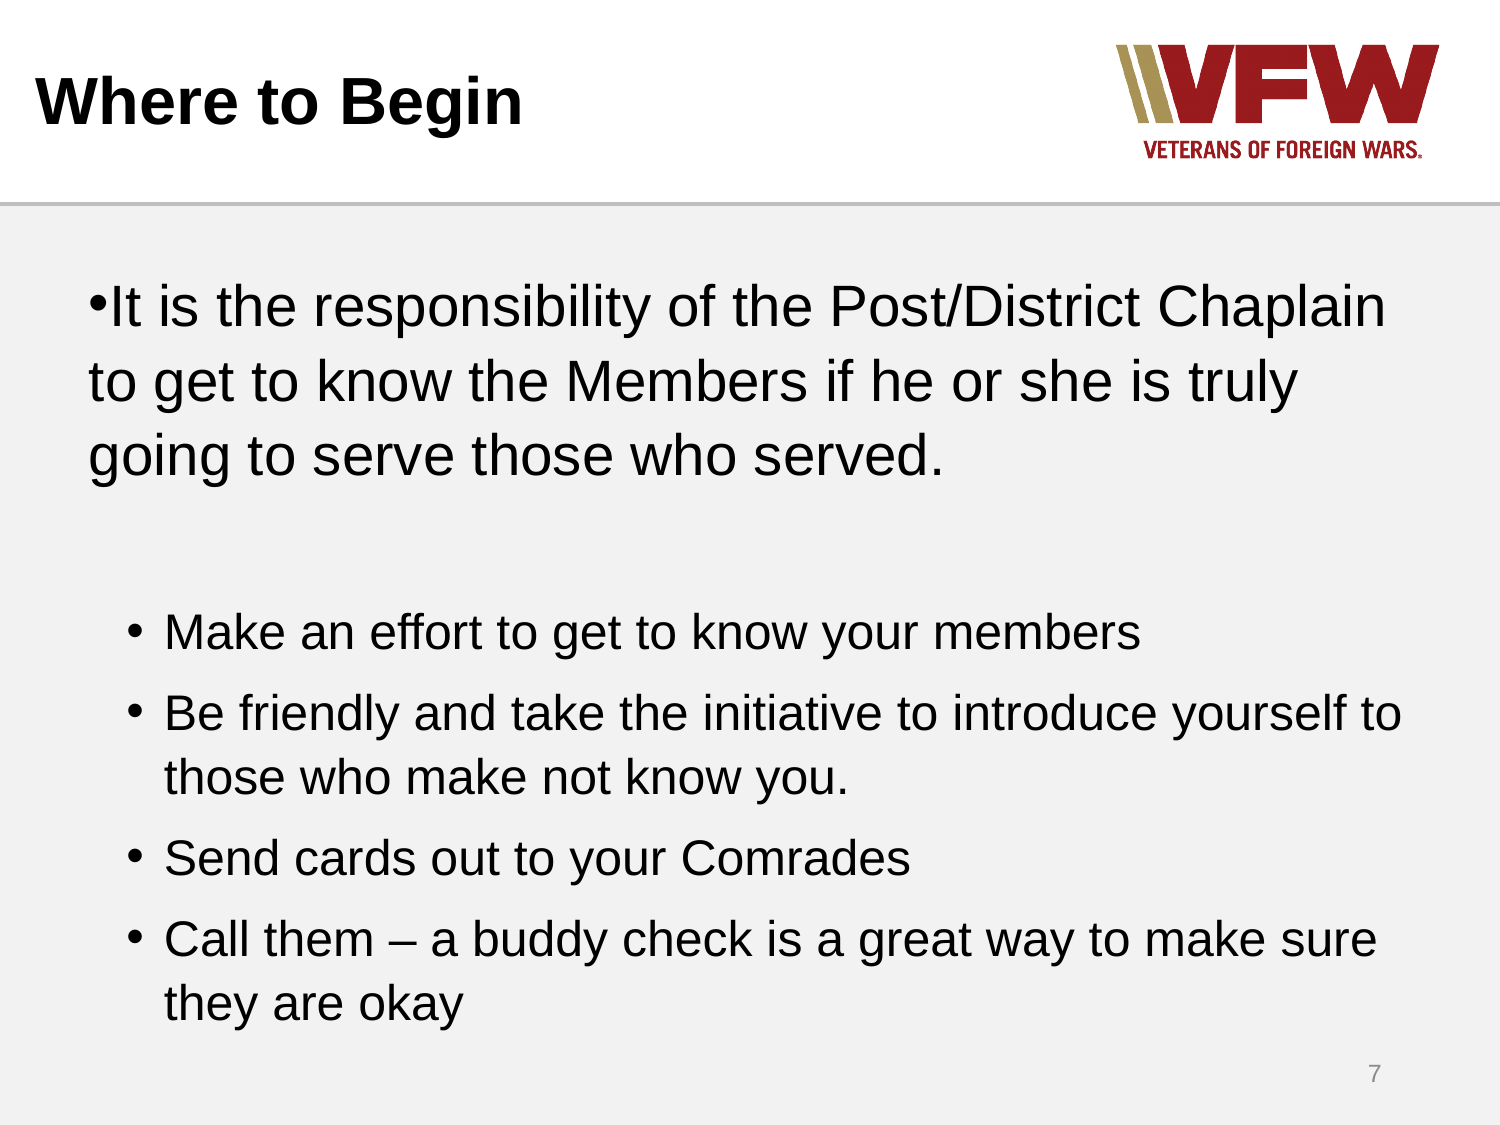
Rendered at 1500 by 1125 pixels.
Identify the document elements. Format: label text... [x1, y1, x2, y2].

picture [1128, 44, 1440, 159]
title Where to Begin [20, 22, 1128, 184]
slide_number 7 [1059, 1042, 1397, 1103]
list It is the responsibility of the Post/District Chaplain to get to know the Members if he or she is truly going to serve those who served. Make an effort to get to know your members Be friendly and take the initiative to introduce yourself to those who make not know you. Send cards out to your Comrades Call them – a buddy check is a great way to make sure they are okay [74, 255, 1468, 1057]
